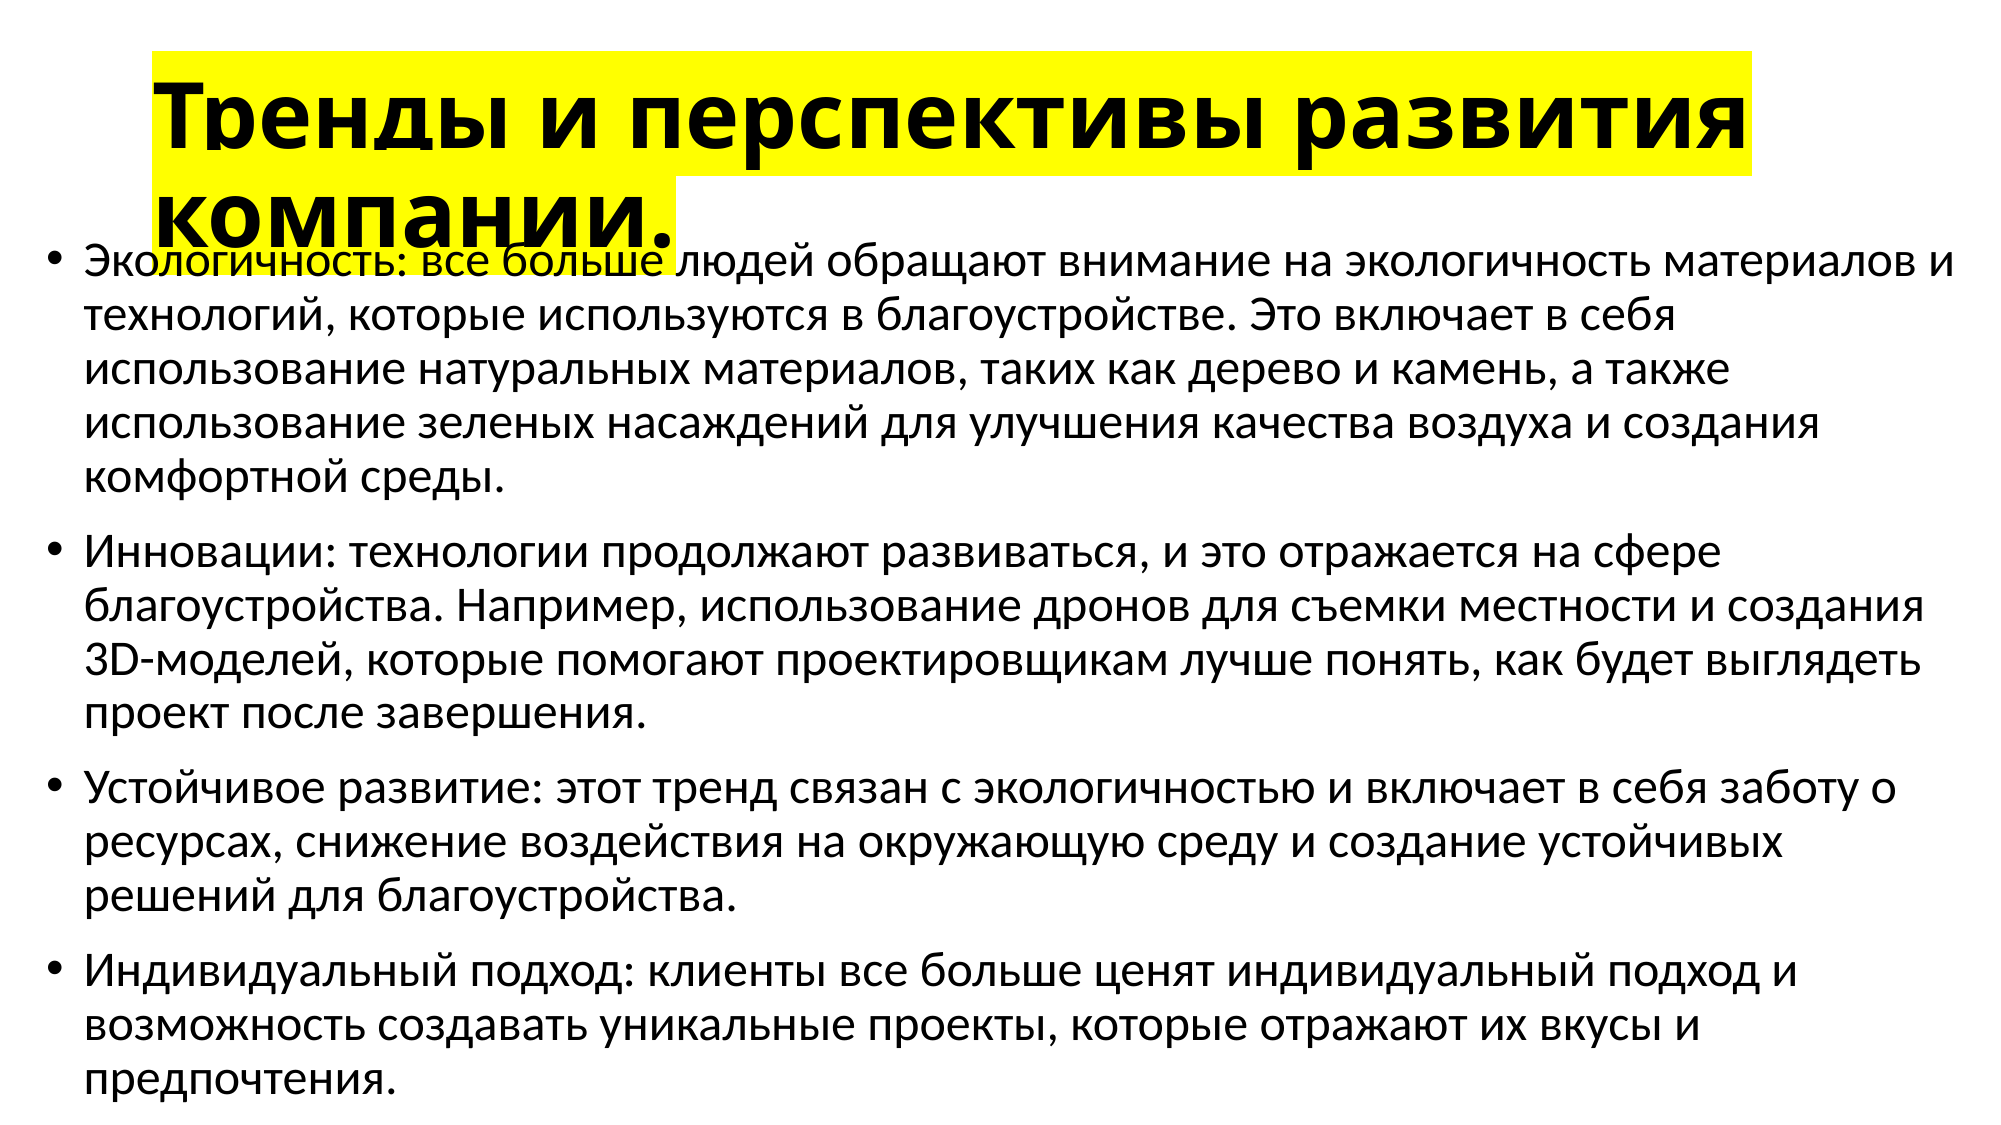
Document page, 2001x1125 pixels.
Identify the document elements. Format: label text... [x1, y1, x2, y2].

list Экологичность: все больше людей обращают внимание на экологичность материалов и технологий, которые используются в благоустройстве. Это включает в себя использование натуральных материалов, таких как дерево и камень, а также использование зеленых насаждений для улучшения качества воздуха и создания комфортной среды. Инновации: технологии продолжают развиваться, и это отражается на сфере благоустройства. Например, использование дронов для съемки местности и создания 3D-моделей, которые помогают проектировщикам лучше понять, как будет выглядеть проект после завершения. Устойчивое развитие: этот тренд связан с экологичностью и включает в себя заботу о ресурсах, снижение воздействия на окружающую среду и создание устойчивых решений для благоустройства. Индивидуальный подход: клиенты все больше ценят индивидуальный подход и возможность создавать уникальные проекты, которые отражают их вкусы и предпочтения. Гедонизм: стремление к комфорту и удовольствию от жизни становится все более важным, и это проявляется в желании иметь красивые и удобные пространства вокруг себя. Рост рынка: спрос на услуги по благоустройству продолжает расти, что открывает новые возможности для развития бизнеса. [31, 225, 1974, 1095]
title Тренды и перспективы развития компании. [137, 59, 1863, 225]
